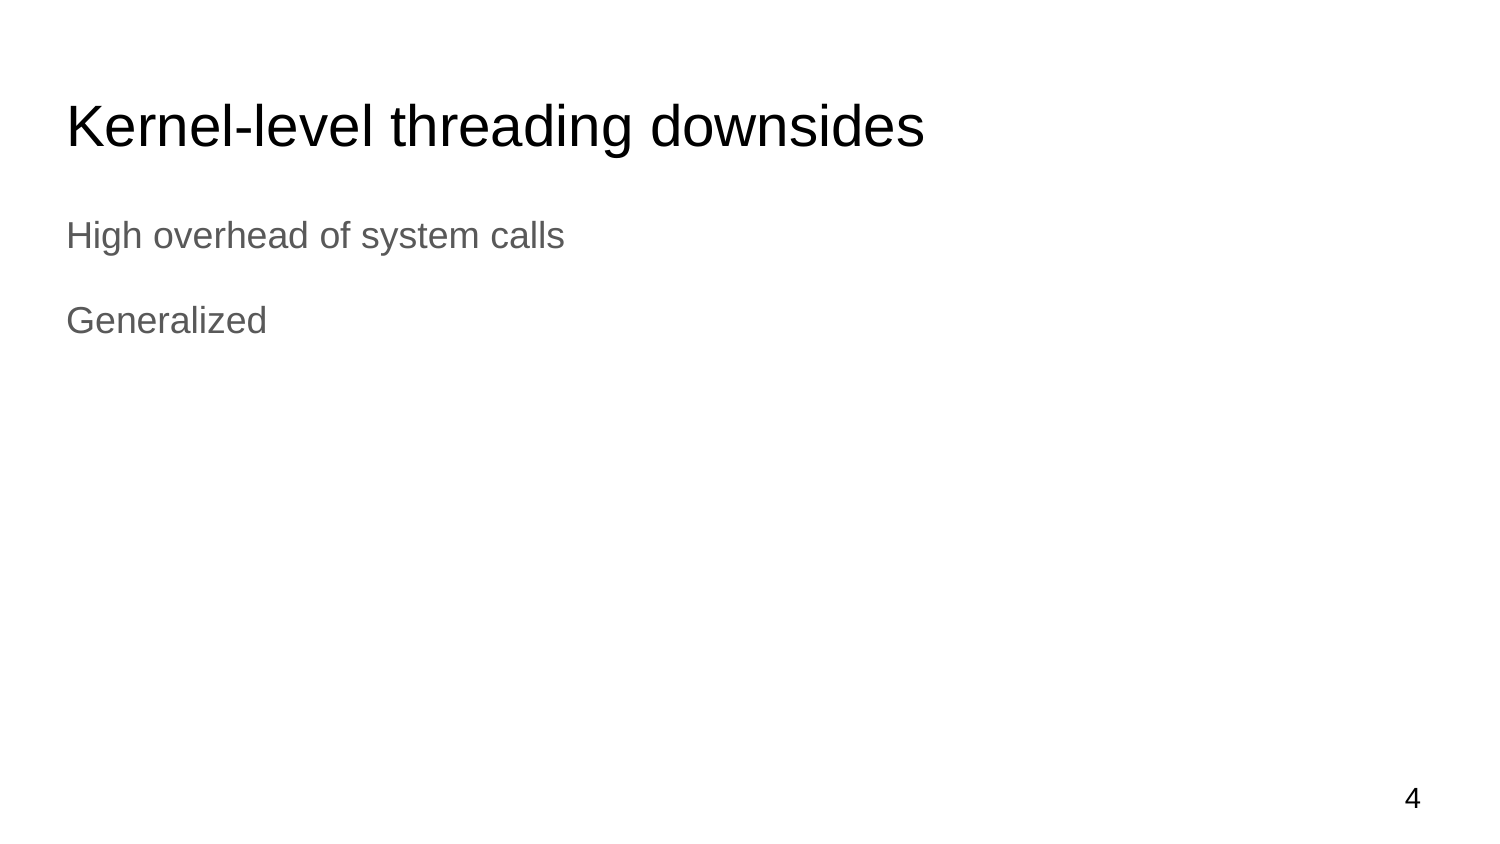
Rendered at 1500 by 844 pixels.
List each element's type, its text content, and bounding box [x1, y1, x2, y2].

title Kernel-level threading downsides [51, 72, 1449, 167]
slide_number ‹#› [1389, 764, 1480, 830]
list High overhead of system calls Generalized [51, 189, 1449, 750]
